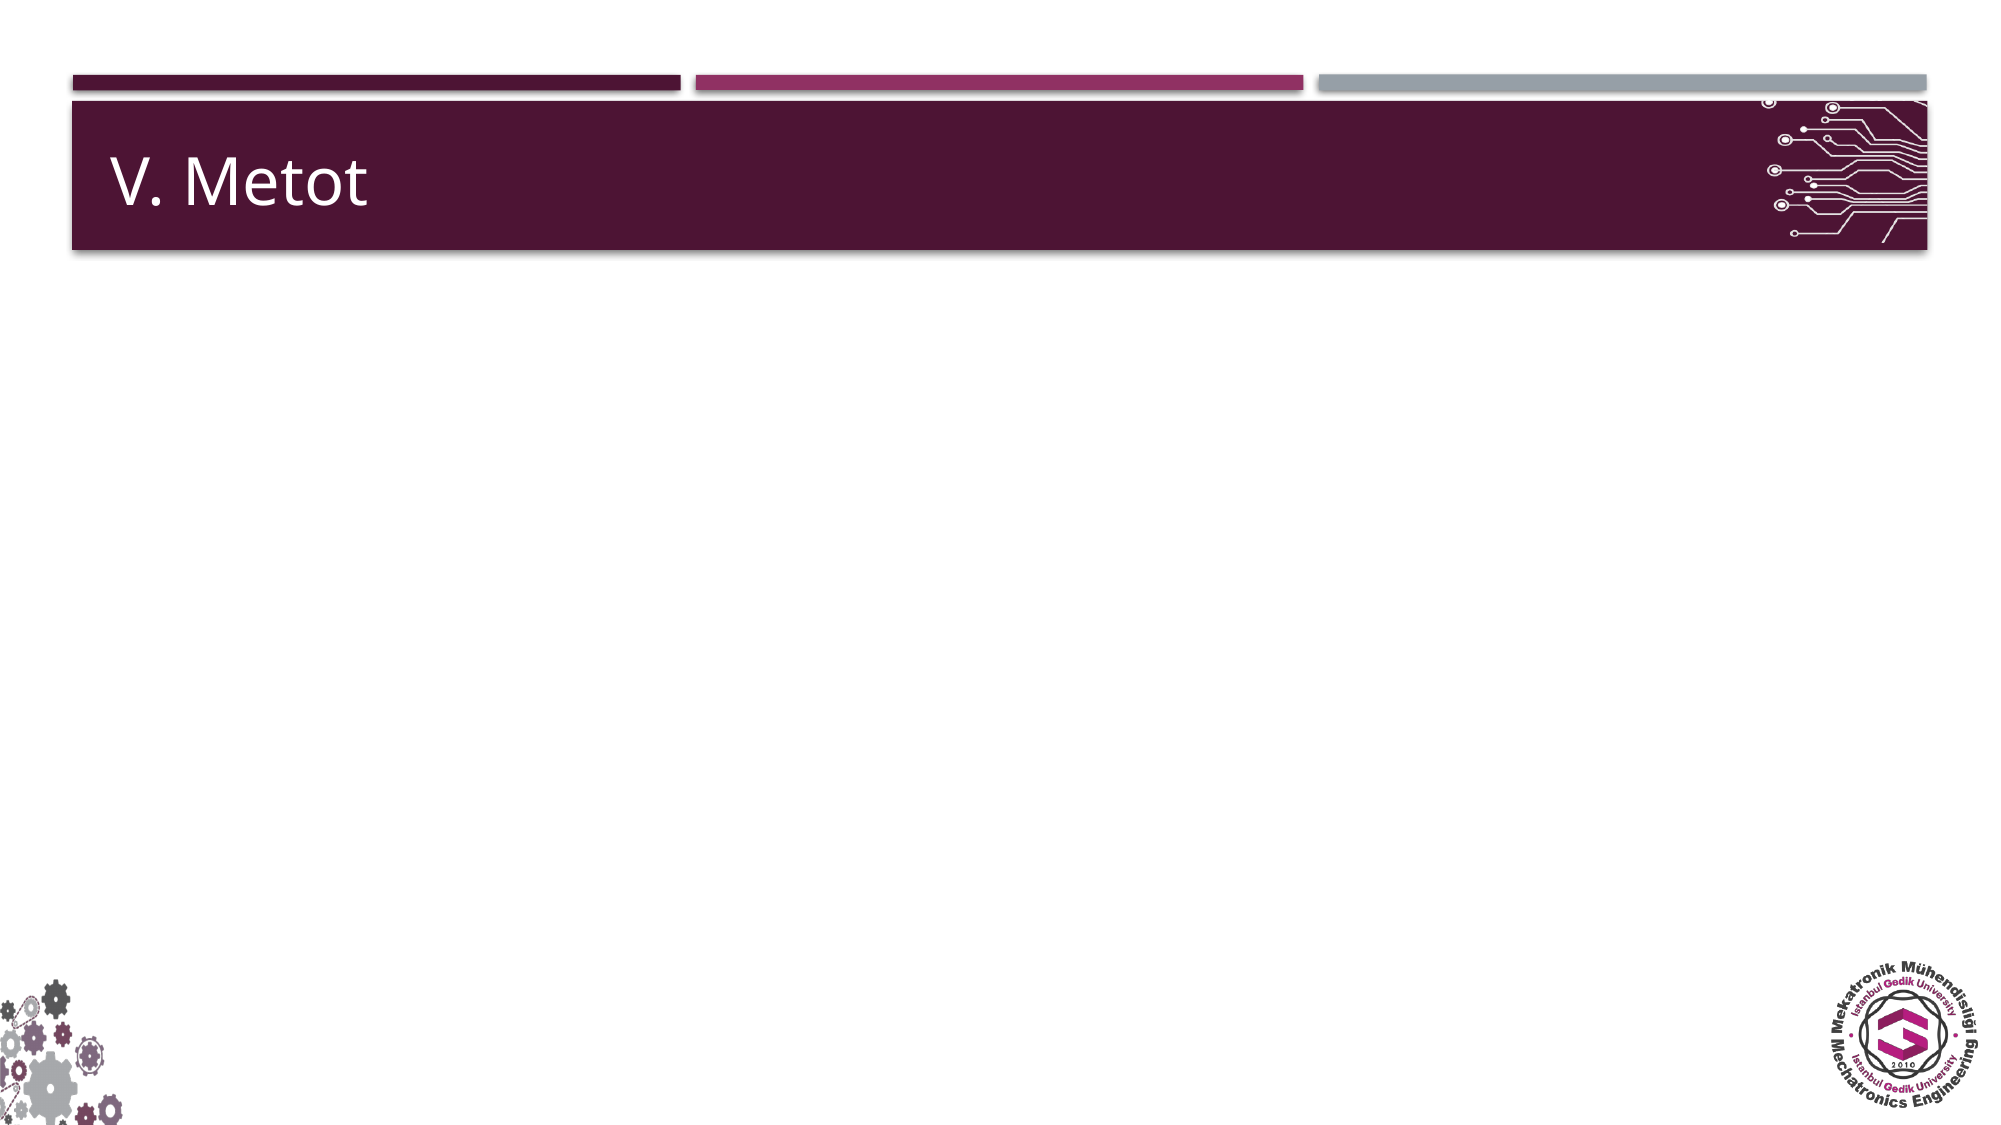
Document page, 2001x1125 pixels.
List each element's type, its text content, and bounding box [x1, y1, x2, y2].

picture [0, 976, 126, 1125]
title V. Metot [95, 115, 1905, 243]
picture [1831, 961, 1978, 1108]
